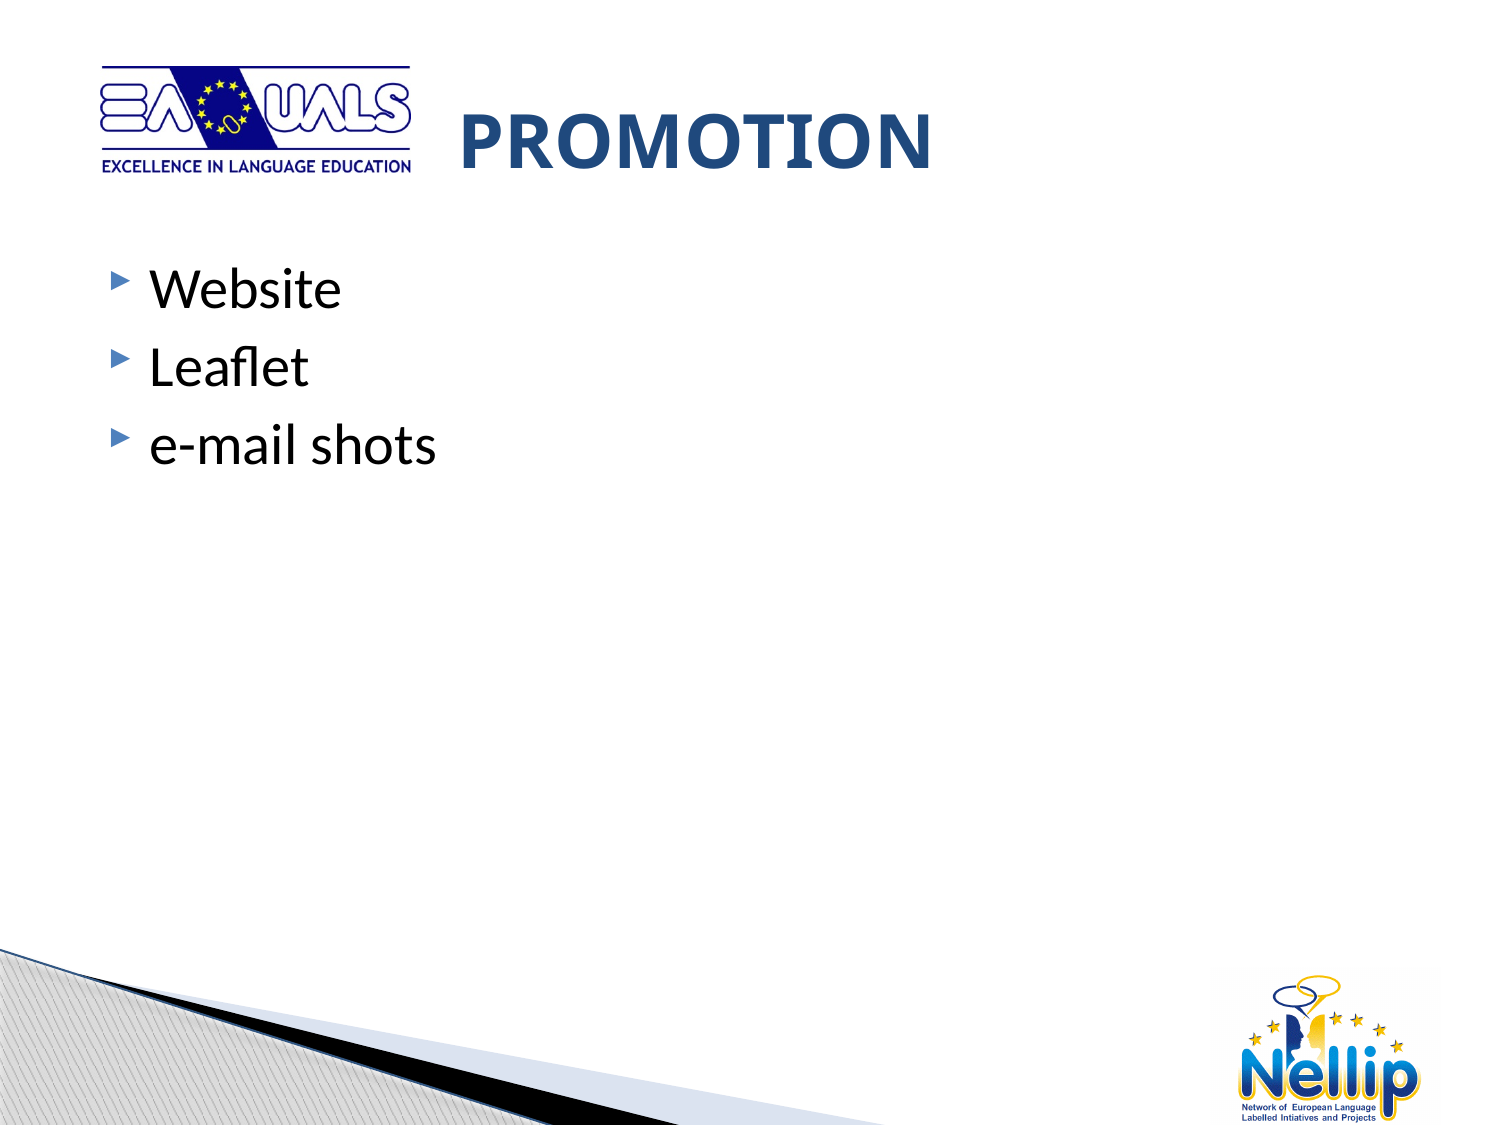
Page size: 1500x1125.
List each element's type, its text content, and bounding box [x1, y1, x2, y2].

picture [1210, 967, 1441, 1125]
picture [100, 66, 411, 173]
list Website Leaflet e-mail shots [75, 243, 1425, 986]
title PROMOTION [442, 45, 1425, 233]
